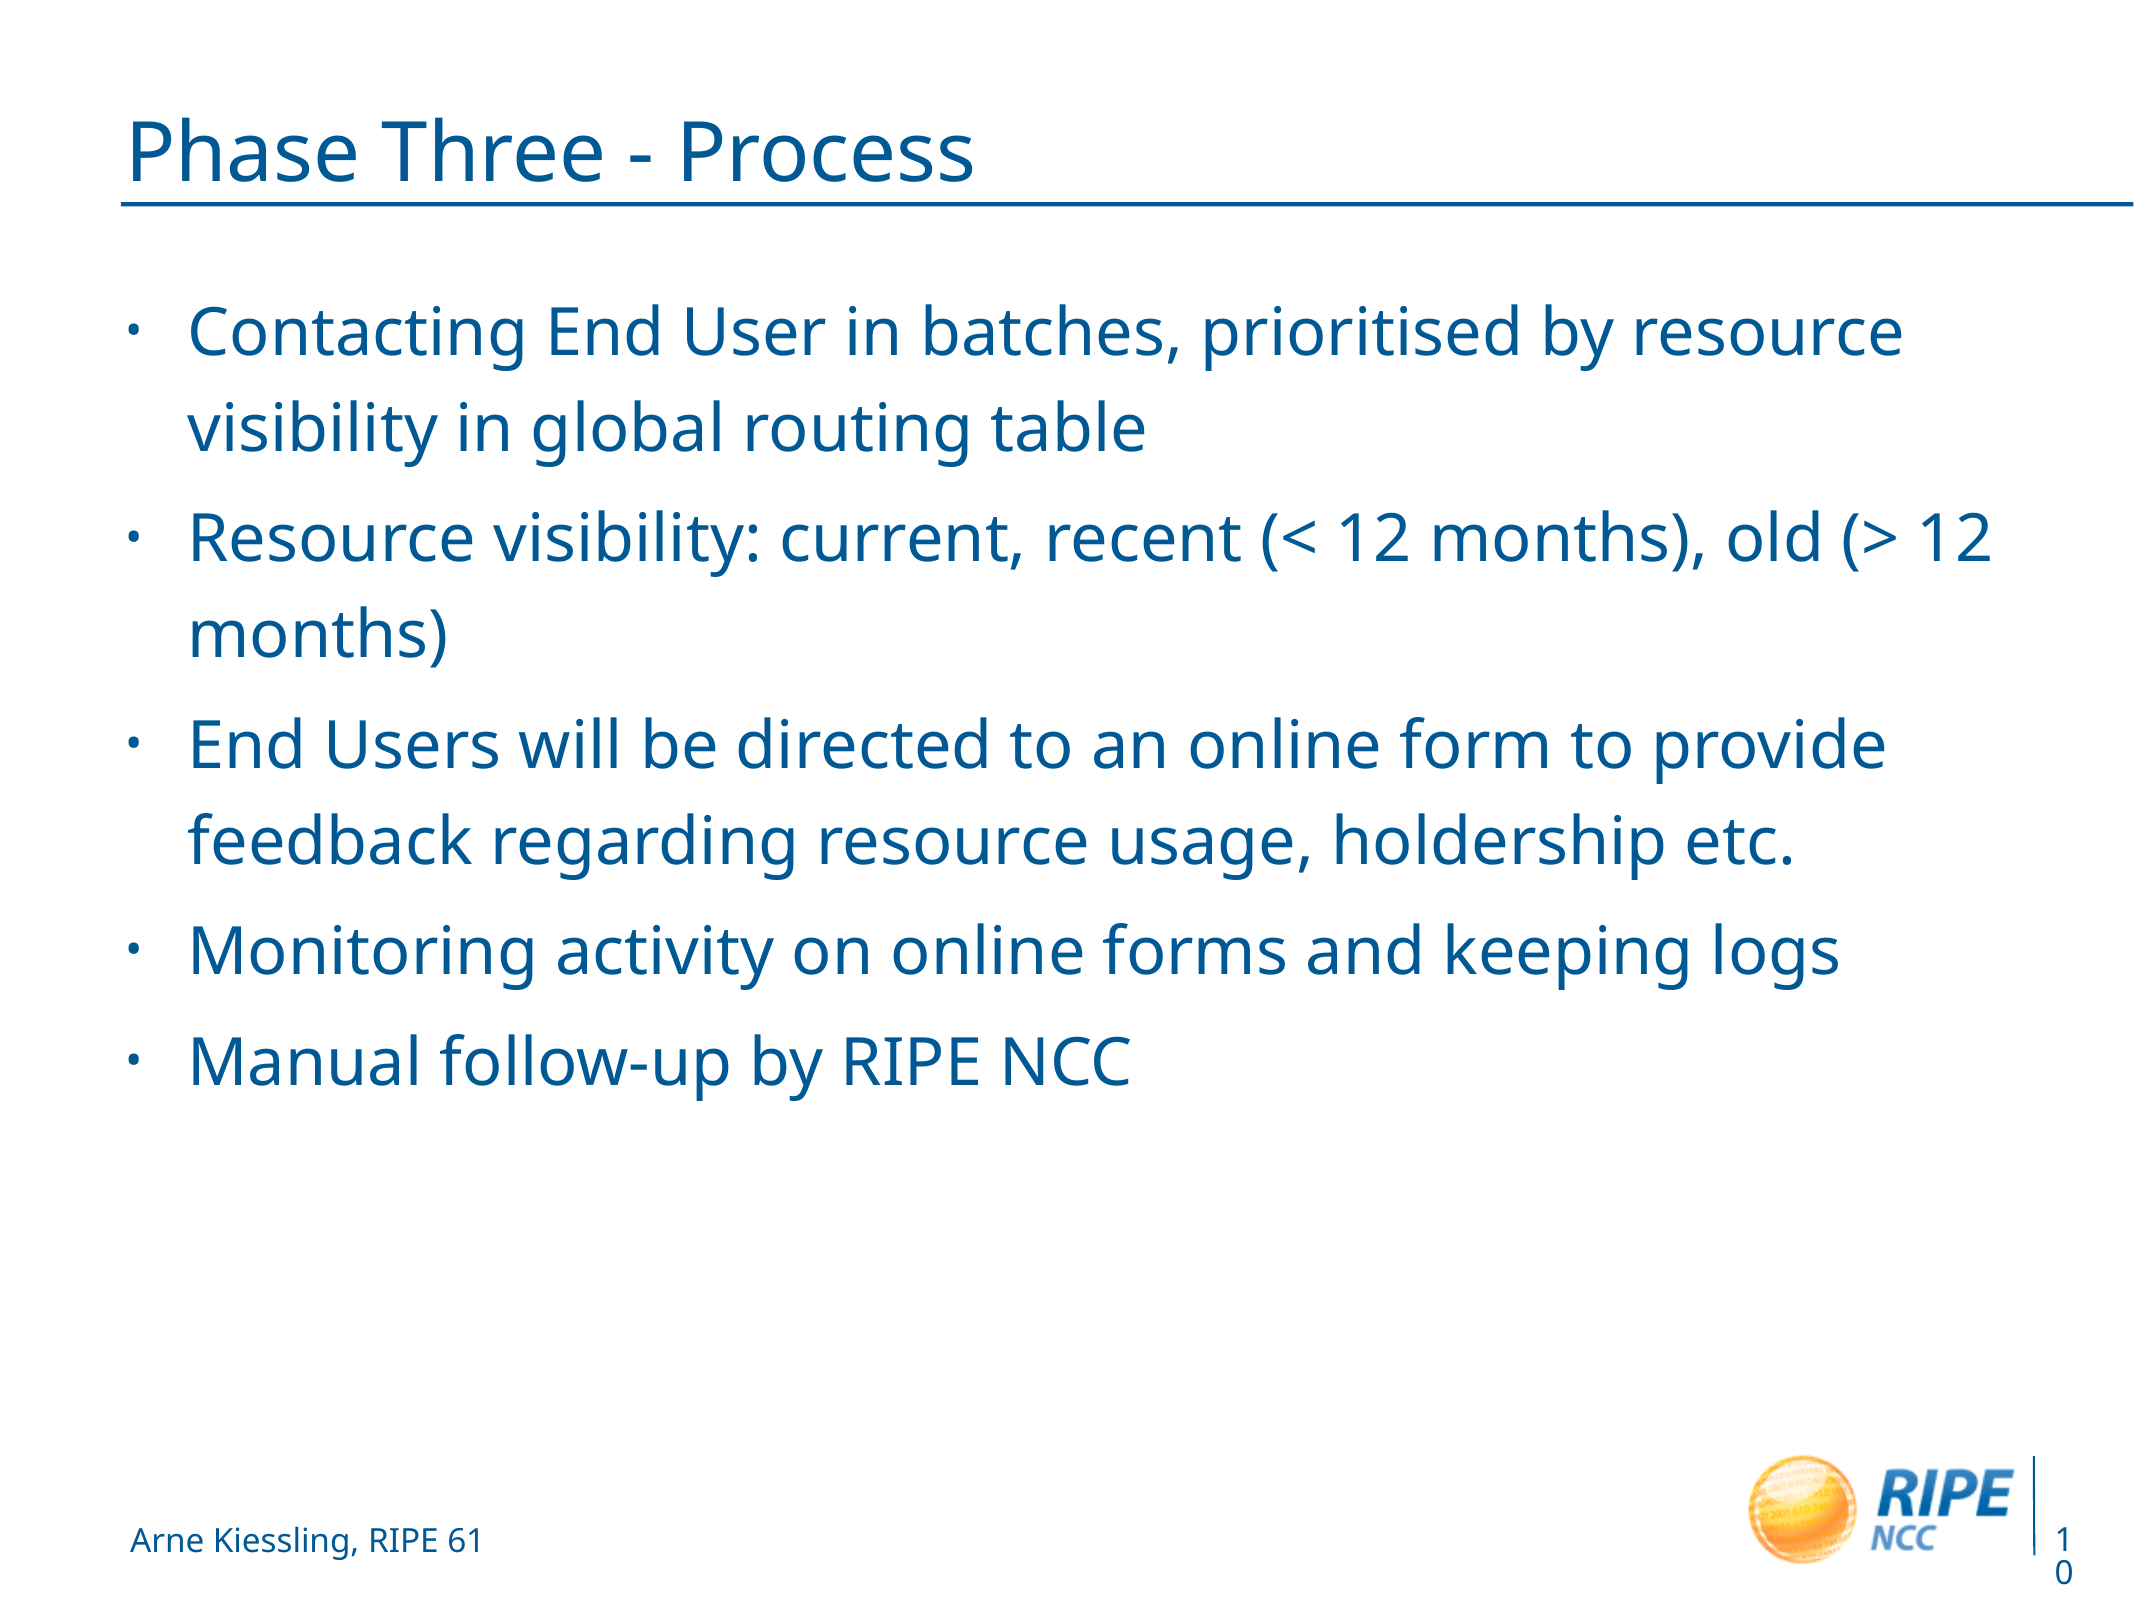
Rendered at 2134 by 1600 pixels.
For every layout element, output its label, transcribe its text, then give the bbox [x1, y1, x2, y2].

slide_number 10 [2039, 1509, 2097, 1566]
title Phase Three - Process [116, 41, 2047, 207]
list Contacting End User in batches, prioritised by resource visibility in global routing table Resource visibility: current, recent (< 12 months), old (> 12 months) End Users will be directed to an online form to provide feedback regarding resource usage, holdership etc. Monitoring activity on online forms and keeping logs Manual follow-up by RIPE NCC [116, 264, 2047, 1441]
picture [1731, 1444, 2034, 1577]
